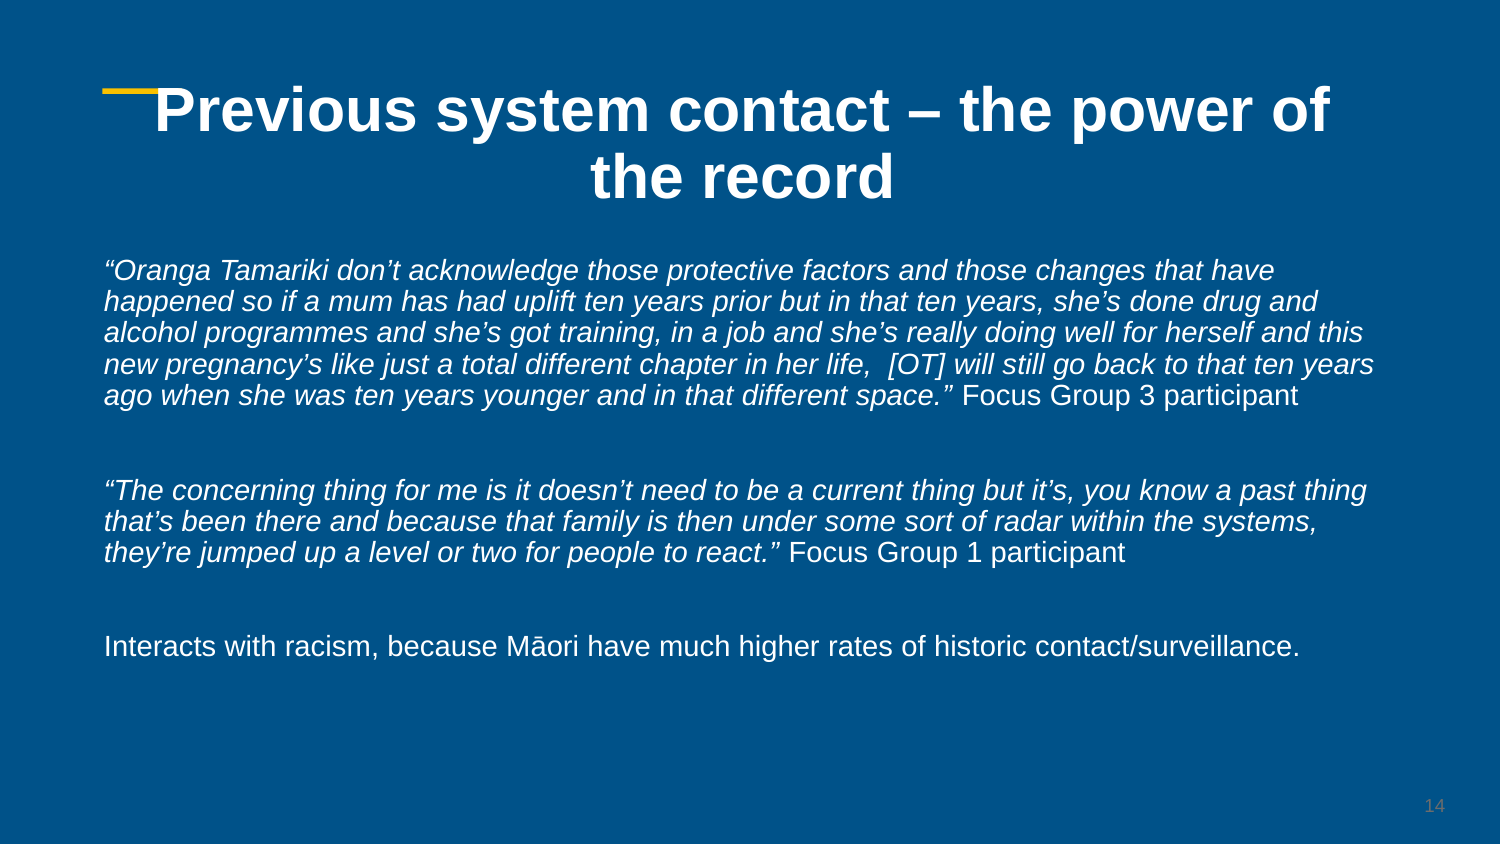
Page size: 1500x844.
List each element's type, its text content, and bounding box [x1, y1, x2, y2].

list “Oranga Tamariki don’t acknowledge those protective factors and those changes that have happened so if a mum has had uplift ten years prior but in that ten years, she’s done drug and alcohol programmes and she’s got training, in a job and she’s really doing well for herself and this new pregnancy’s like just a total different chapter in her life, [OT] will still go back to that ten years ago when she was ten years younger and in that different space.” Focus Group 3 participant “The concerning thing for me is it doesn’t need to be a current thing but it’s, you know a past thing that’s been there and because that family is then under some sort of radar within the systems, they’re jumped up a level or two for people to react.” Focus Group 1 participant Interacts with racism, because Māori have much higher rates of historic contact/surveillance. [89, 247, 1397, 744]
slide_number 14 [1122, 782, 1461, 828]
title Previous system contact – the power of the record [89, 113, 1397, 177]
